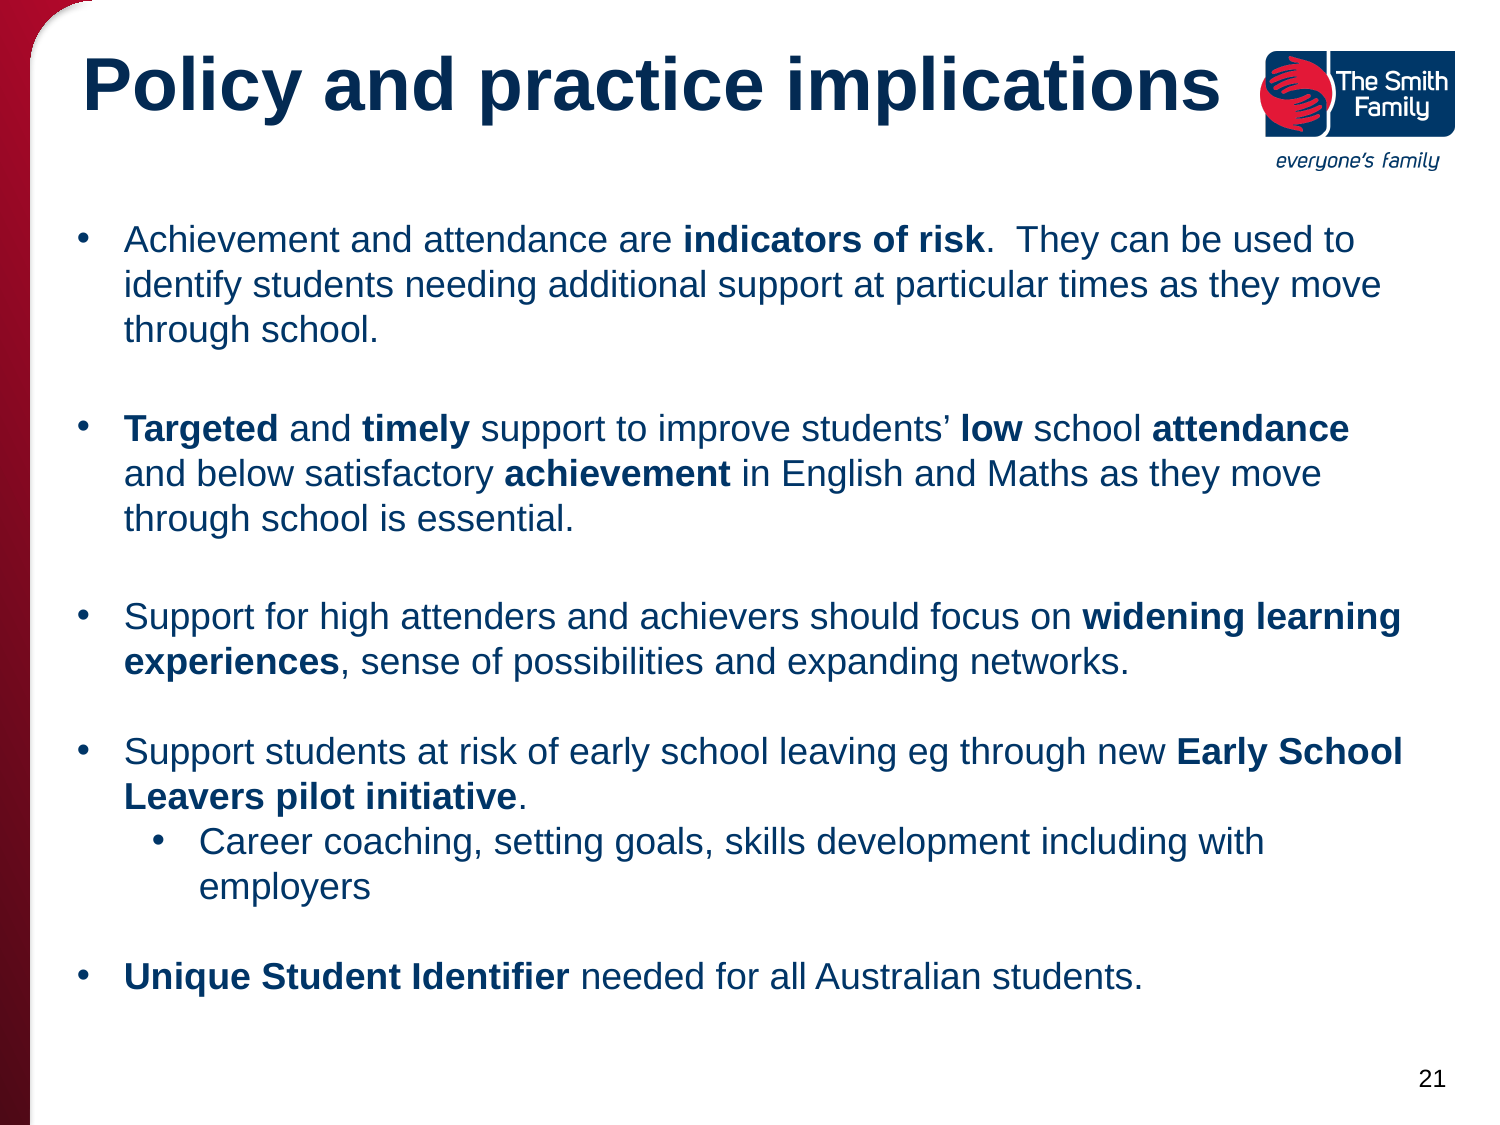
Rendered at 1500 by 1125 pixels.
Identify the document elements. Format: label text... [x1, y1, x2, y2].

text_box Achievement and attendance are indicators of risk. They can be used to identify students needing additional support at particular times as they move through school. Targeted and timely support to improve students’ low school attendance and below satisfactory achievement in English and Maths as they move through school is essential. Support for high attenders and achievers should focus on widening learning experiences, sense of possibilities and expanding networks. Support students at risk of early school leaving eg through new Early School Leavers pilot initiative. Career coaching, setting goals, skills development including with employers Unique Student Identifier needed for all Australian students. [62, 207, 1427, 1040]
picture [1350, 51, 1455, 171]
title Policy and practice implications [82, 35, 1350, 184]
